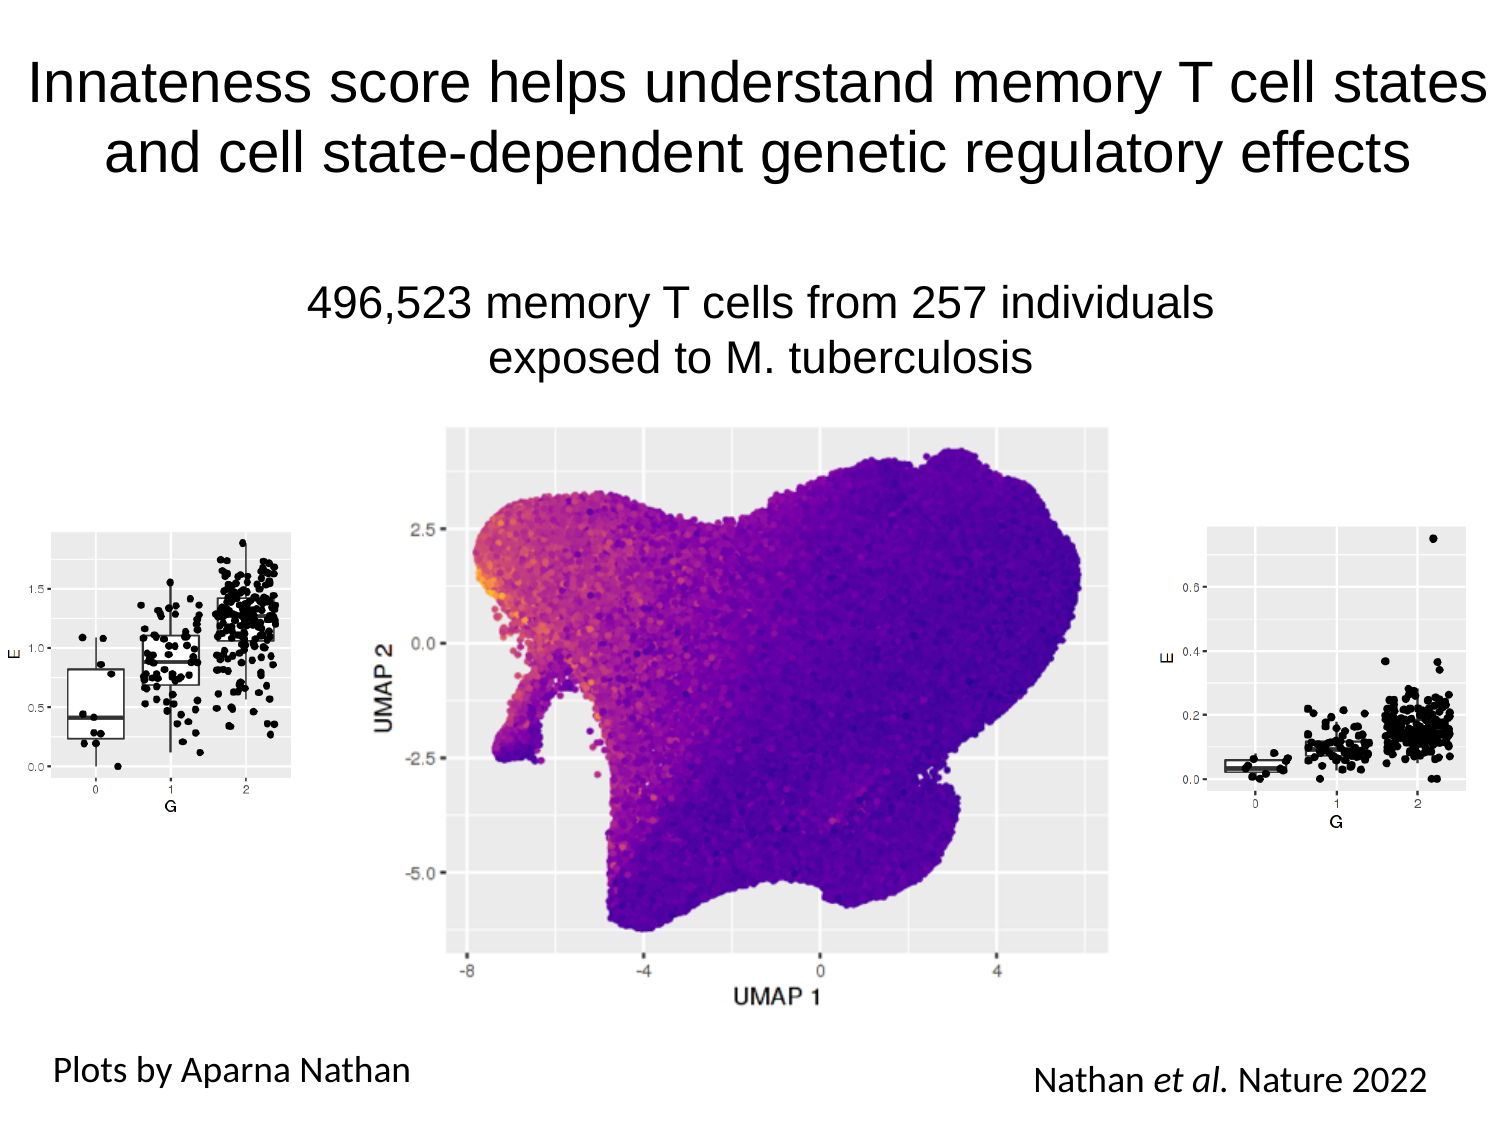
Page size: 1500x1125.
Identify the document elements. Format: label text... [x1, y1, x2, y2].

text_box Nathan et al. Nature 2022 [1018, 1048, 1500, 1108]
text_box Innateness score helps understand memory T cell states and cell state-dependent genetic regulatory effects [12, 36, 1500, 262]
text_box 496,523 memory T cells from 257 individuals exposed to M. tuberculosis [291, 265, 1230, 390]
text_box Plots by Aparna Nathan [38, 1037, 1191, 1098]
picture [0, 524, 298, 823]
picture [1152, 518, 1474, 840]
picture [362, 416, 1120, 1023]
